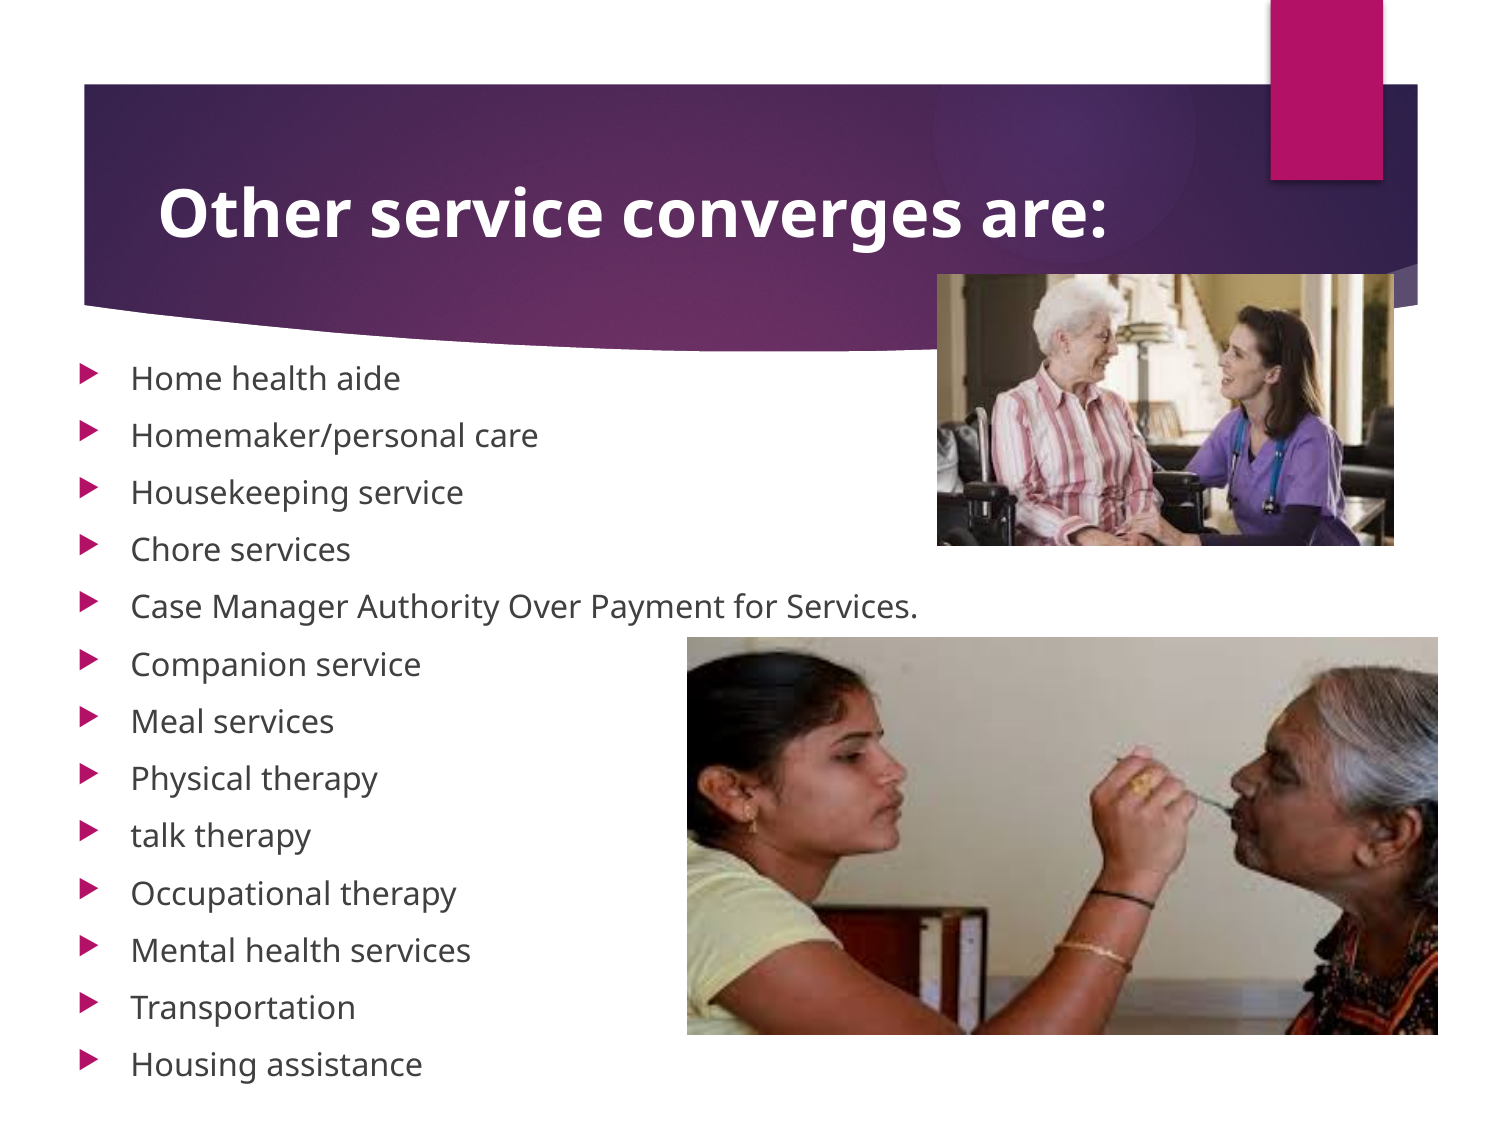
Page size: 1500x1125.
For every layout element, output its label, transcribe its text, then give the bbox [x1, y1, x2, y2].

title Other service converges are: [142, 152, 1183, 269]
picture [687, 637, 1438, 1035]
list Home health aide Homemaker/personal care Housekeeping service Chore services Case Manager Authority Over Payment for Services. Companion service Meal services Physical therapy talk therapy Occupational therapy Mental health services Transportation Housing assistance [62, 350, 1013, 1093]
picture [937, 274, 1394, 546]
